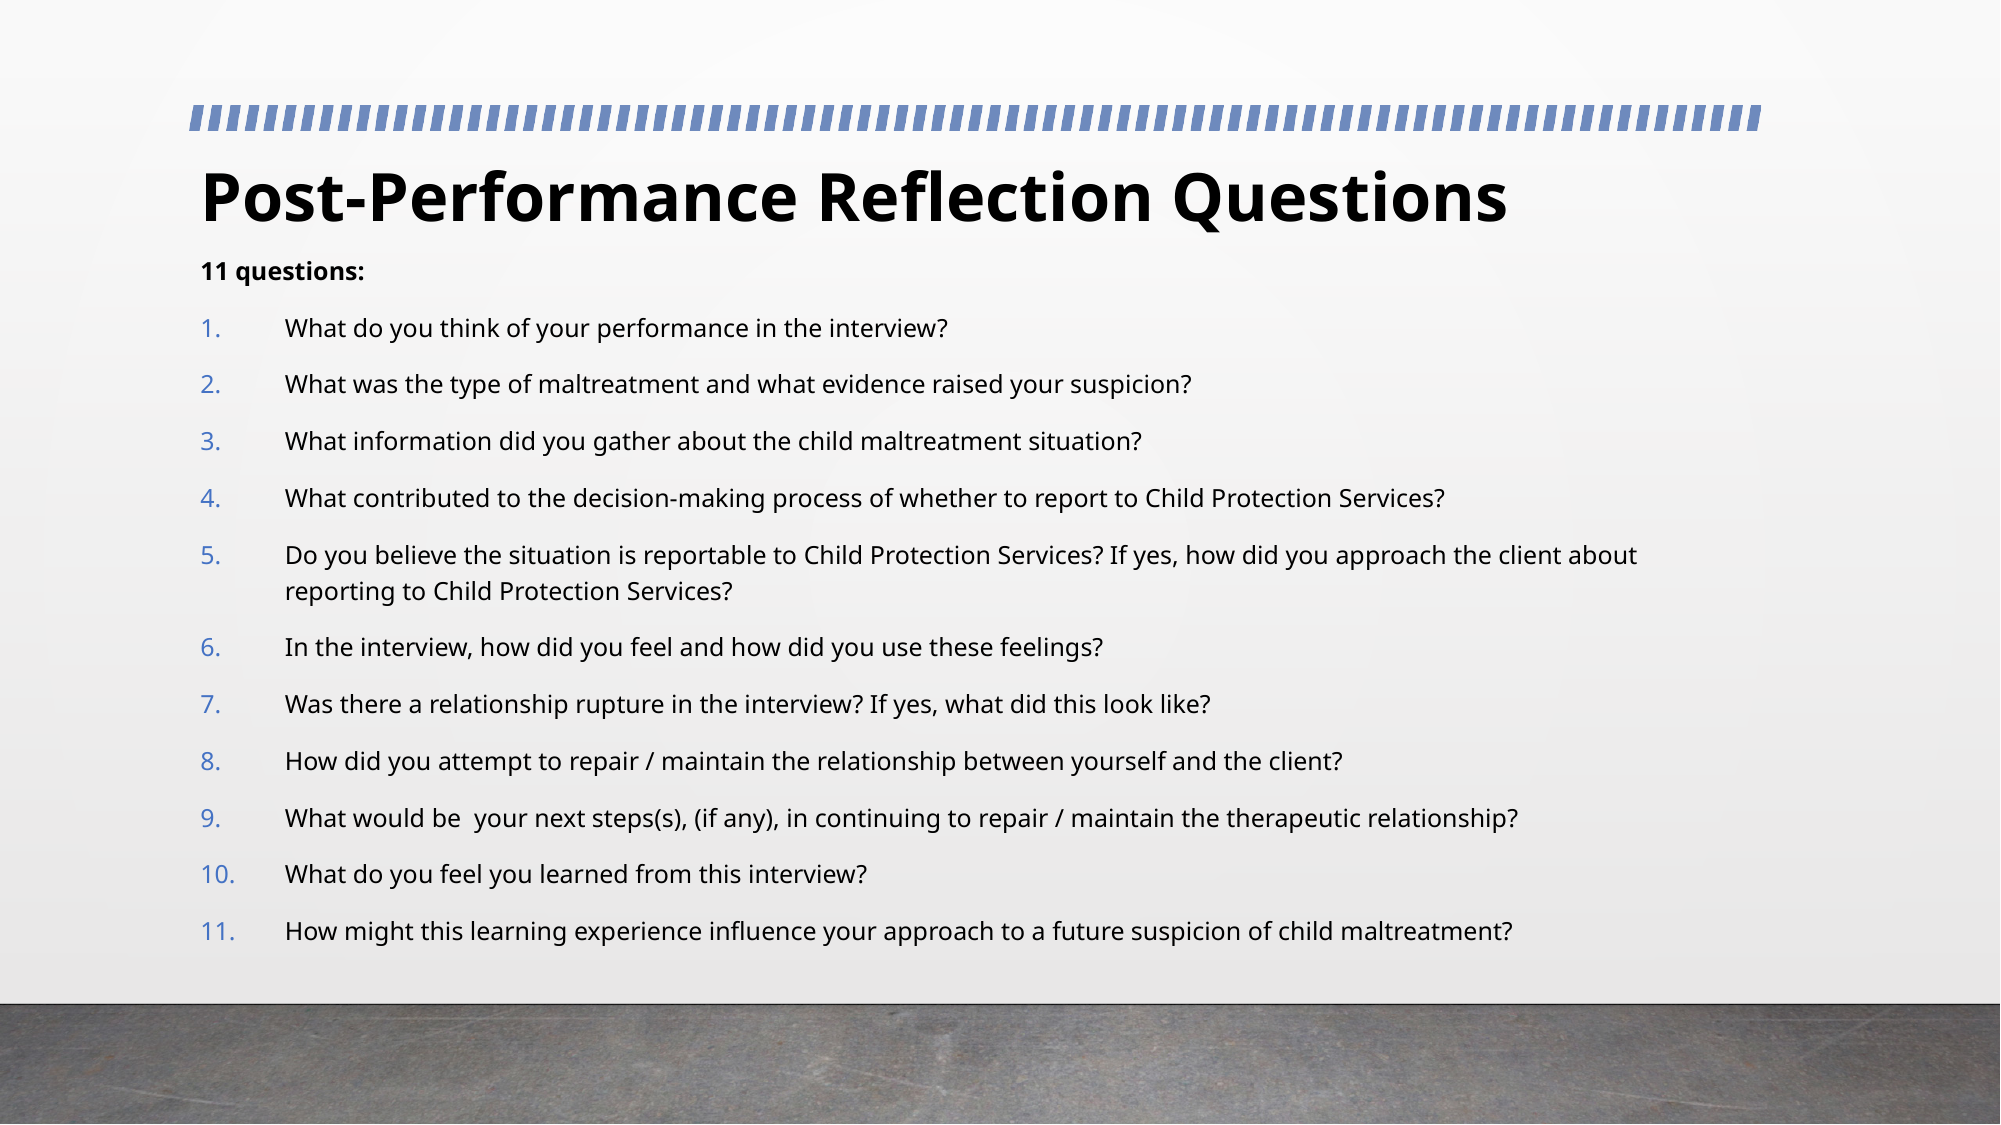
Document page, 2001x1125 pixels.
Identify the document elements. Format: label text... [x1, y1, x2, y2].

picture [0, 1004, 2000, 1124]
list 11 questions: What do you think of your performance in the interview? What was the type of maltreatment and what evidence raised your suspicion? What information did you gather about the child maltreatment situation? What contributed to the decision-making process of whether to report to Child Protection Services? Do you believe the situation is reportable to Child Protection Services? If yes, how did you approach the client about reporting to Child Protection Services? In the interview, how did you feel and how did you use these feelings? Was there a relationship rupture in the interview? If yes, what did this look like? How did you attempt to repair / maintain the relationship between yourself and the client? What would be your next steps(s), (if any), in continuing to repair / maintain the therapeutic relationship? What do you feel you learned from this interview? How might this learning experience influence your approach to a future suspicion of child maltreatment? [185, 241, 1761, 1007]
title Post-Performance Reflection Questions [185, 156, 1761, 241]
